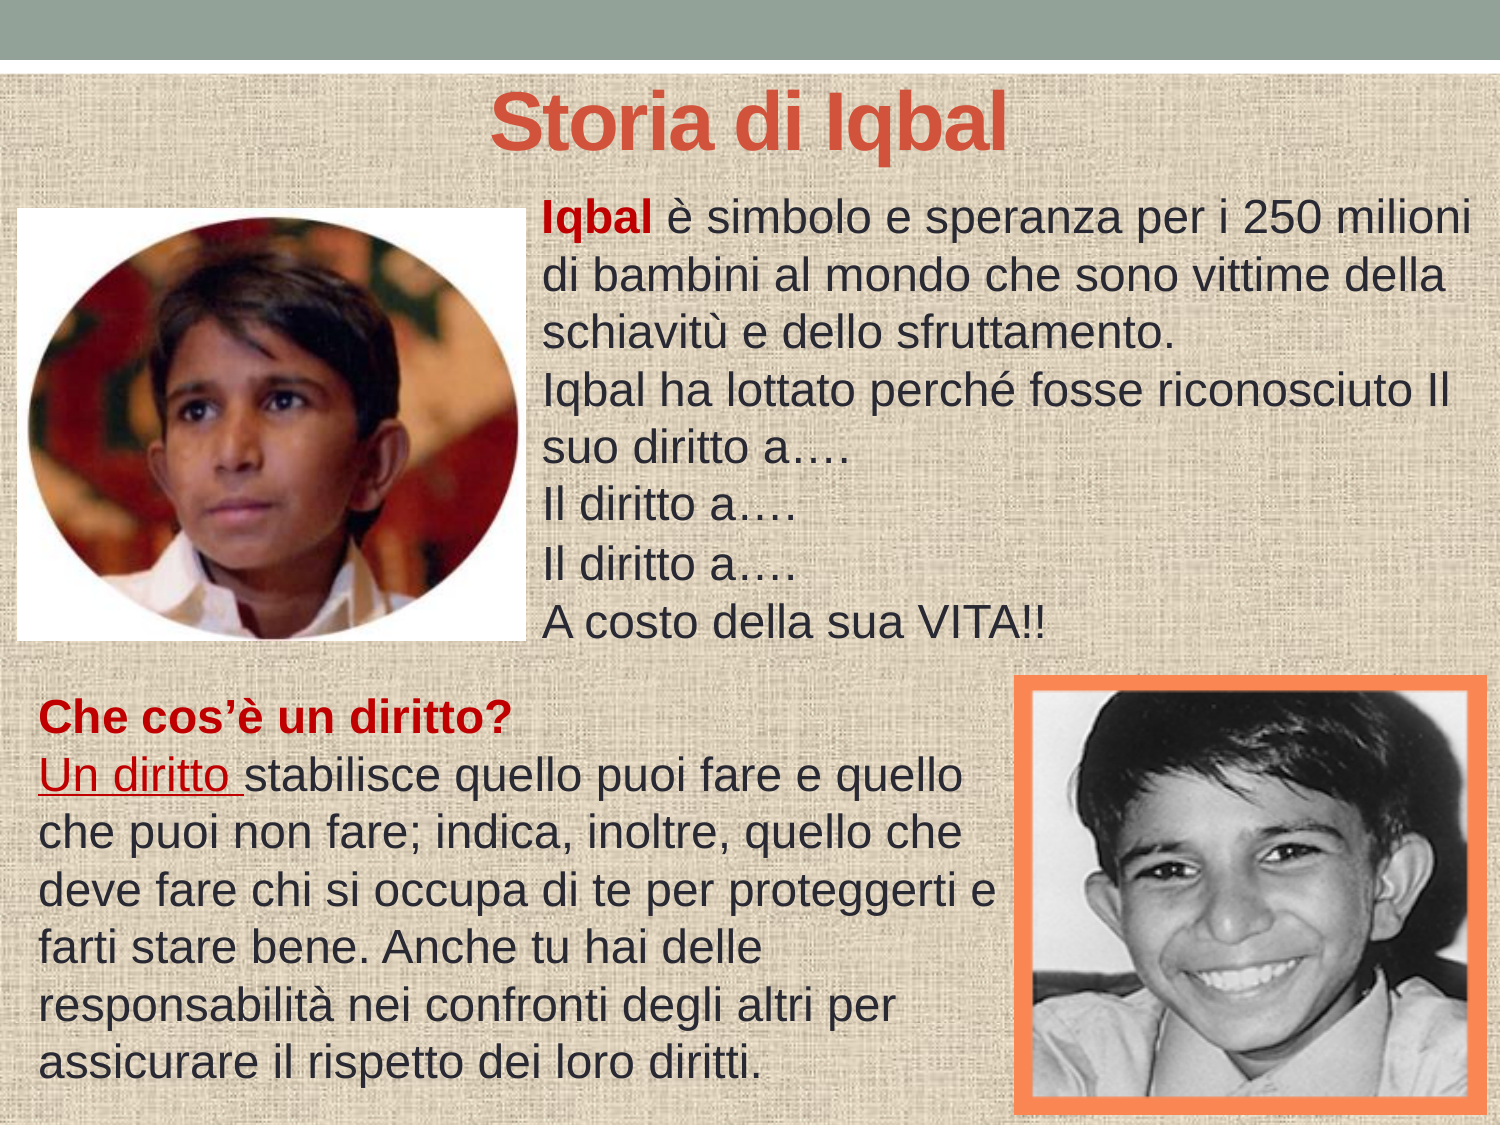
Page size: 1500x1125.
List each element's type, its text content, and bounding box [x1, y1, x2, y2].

title Storia di Iqbal [0, 59, 1500, 176]
text_box Che cos’è un diritto? Un diritto stabilisce quello puoi fare e quello che puoi non fare; indica, inoltre, quello che deve fare chi si occupa di te per proteggerti e farti stare bene. Anche tu hai delle responsabilità nei confronti degli altri per assicurare il rispetto dei loro diritti. [23, 678, 1011, 1096]
text_box Iqbal è simbolo e speranza per i 250 milioni di bambini al mondo che sono vittime della schiavitù e dello sfruttamento. Iqbal ha lottato perché fosse riconosciuto Il suo diritto a…. Il diritto a…. Il diritto a…. A costo della sua VITA!! [527, 178, 1500, 656]
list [17, 207, 526, 642]
picture [0, 176, 1500, 1125]
